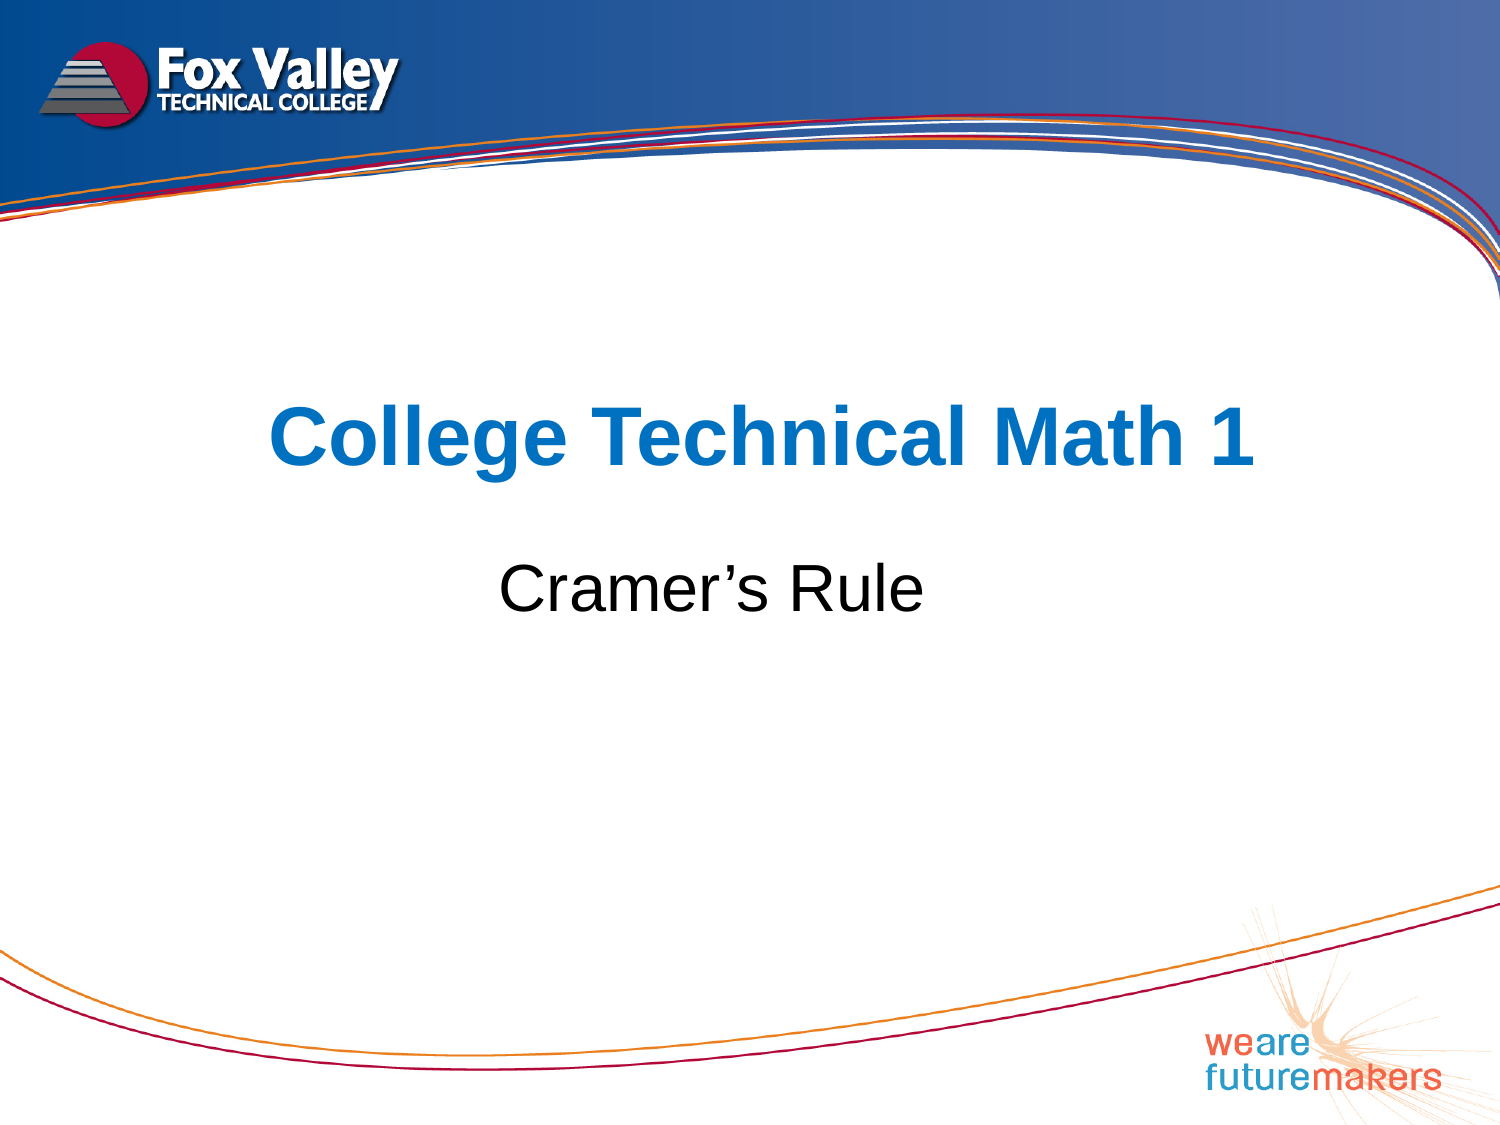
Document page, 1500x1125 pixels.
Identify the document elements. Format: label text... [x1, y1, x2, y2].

subtitle Cramer’s Rule [112, 537, 1313, 926]
title College Technical Math 1 [75, 375, 1450, 563]
picture [0, 0, 1500, 1125]
